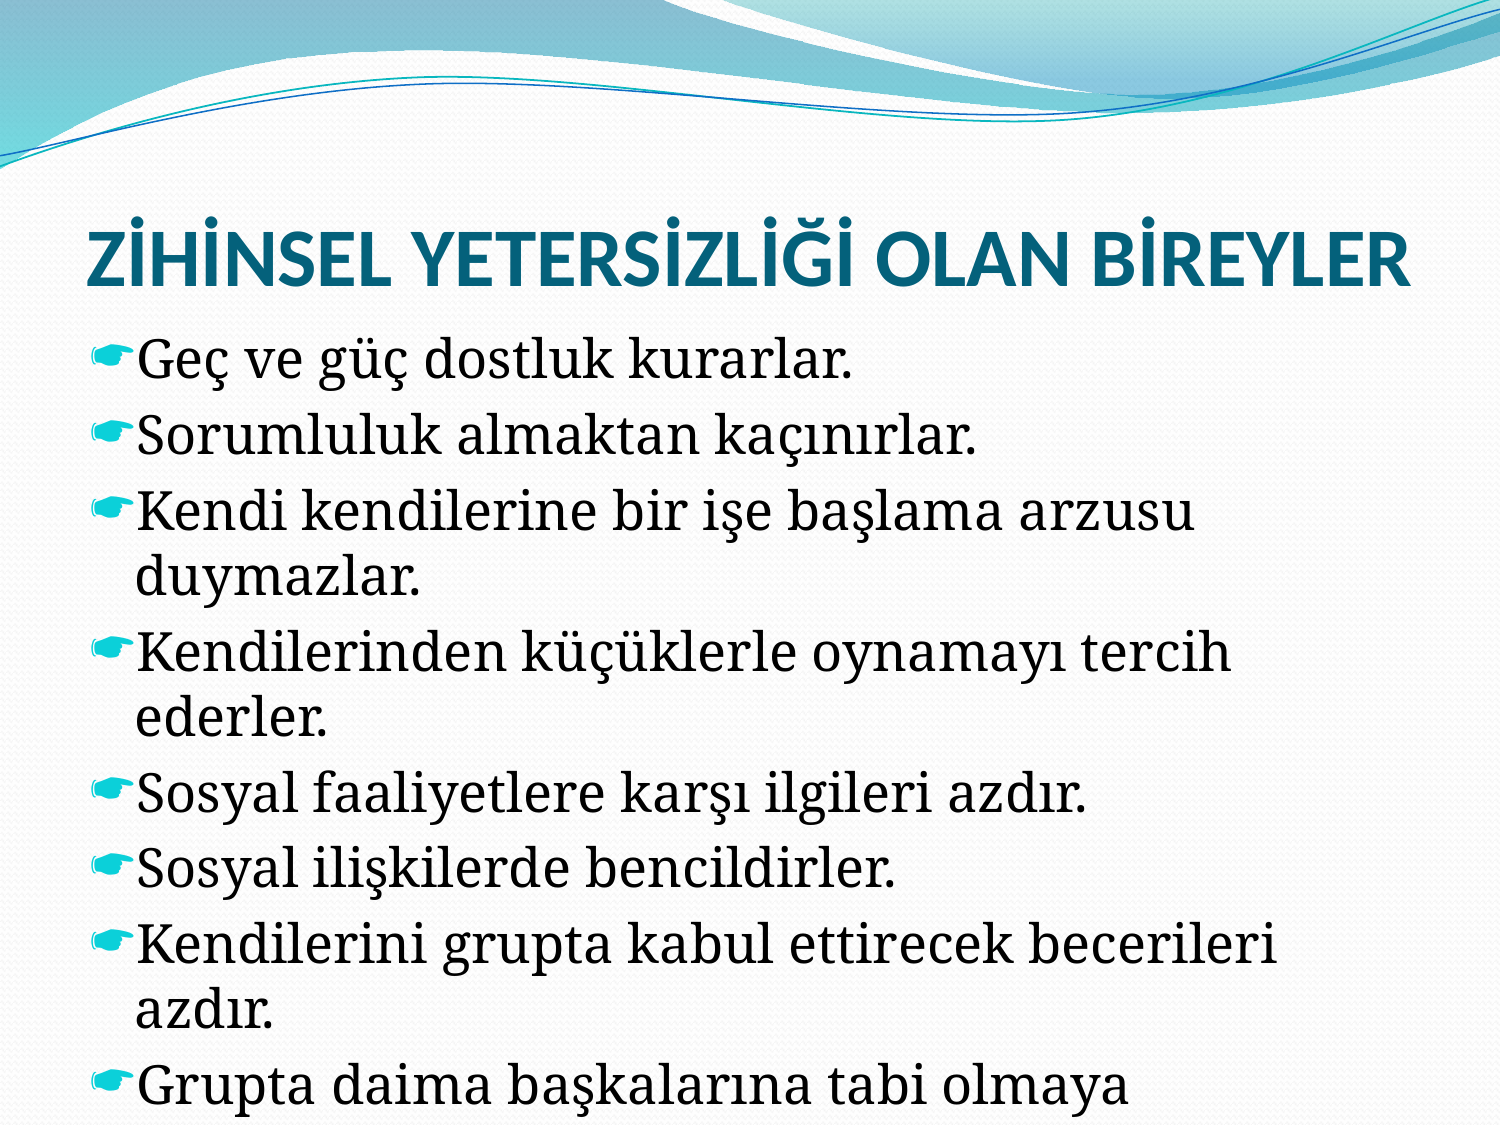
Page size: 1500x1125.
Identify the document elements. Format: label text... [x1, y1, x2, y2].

list Geç ve güç dostluk kurarlar. Sorumluluk almaktan kaçınırlar. Kendi kendilerine bir işe başlama arzusu duymazlar. Kendilerinden küçüklerle oynamayı tercih ederler. Sosyal faaliyetlere karşı ilgileri azdır. Sosyal ilişkilerde bencildirler. Kendilerini grupta kabul ettirecek becerileri azdır. Grupta daima başkalarına tabi olmaya meyillidirler. Oyun ve toplum kurallarına uymakta güçlük çekerler. [75, 317, 1425, 1038]
title ZİHİNSEL YETERSİZLİĞİ OLAN BİREYLER [75, 125, 1425, 303]
